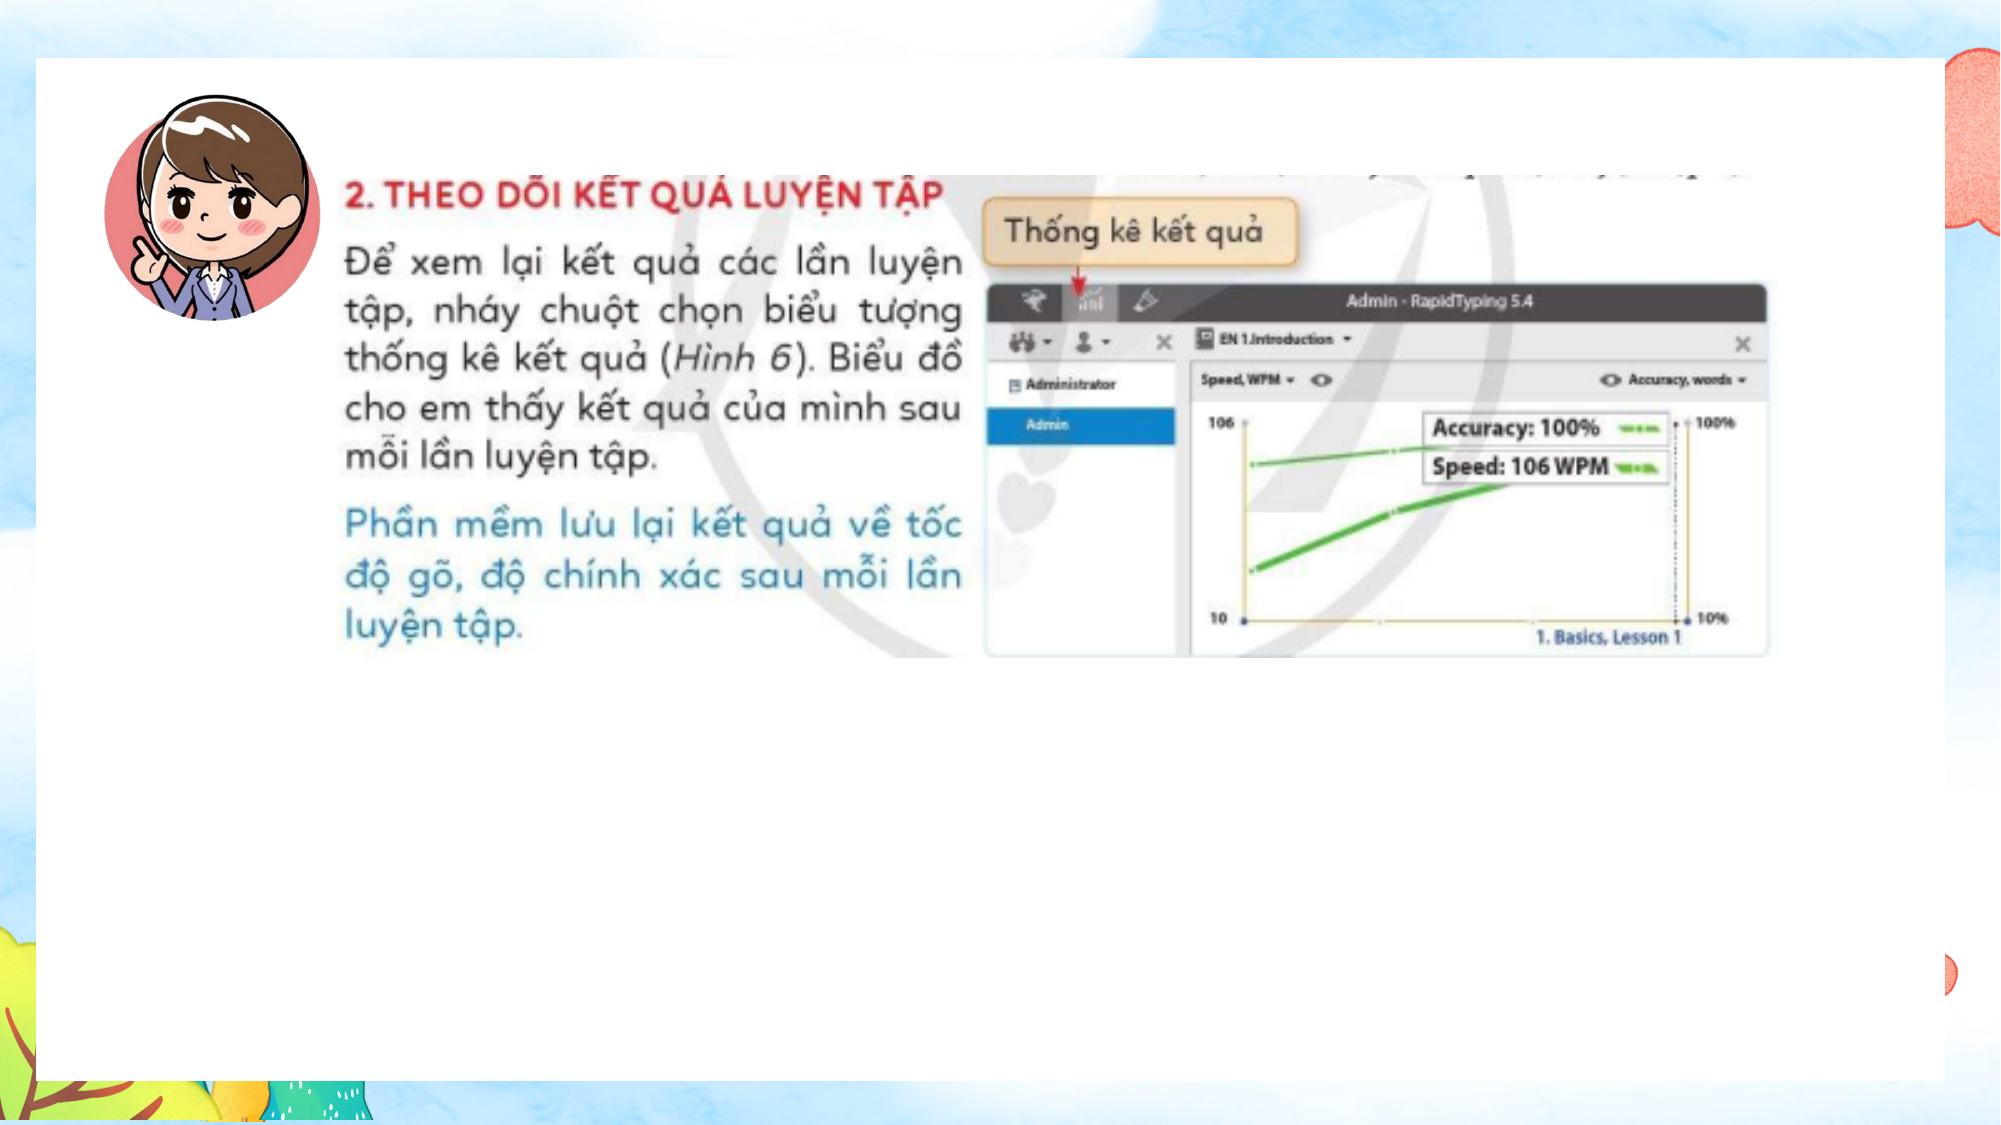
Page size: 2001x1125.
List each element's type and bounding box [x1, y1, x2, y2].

text_box [36, 58, 1945, 1081]
picture [0, 0, 2001, 1125]
